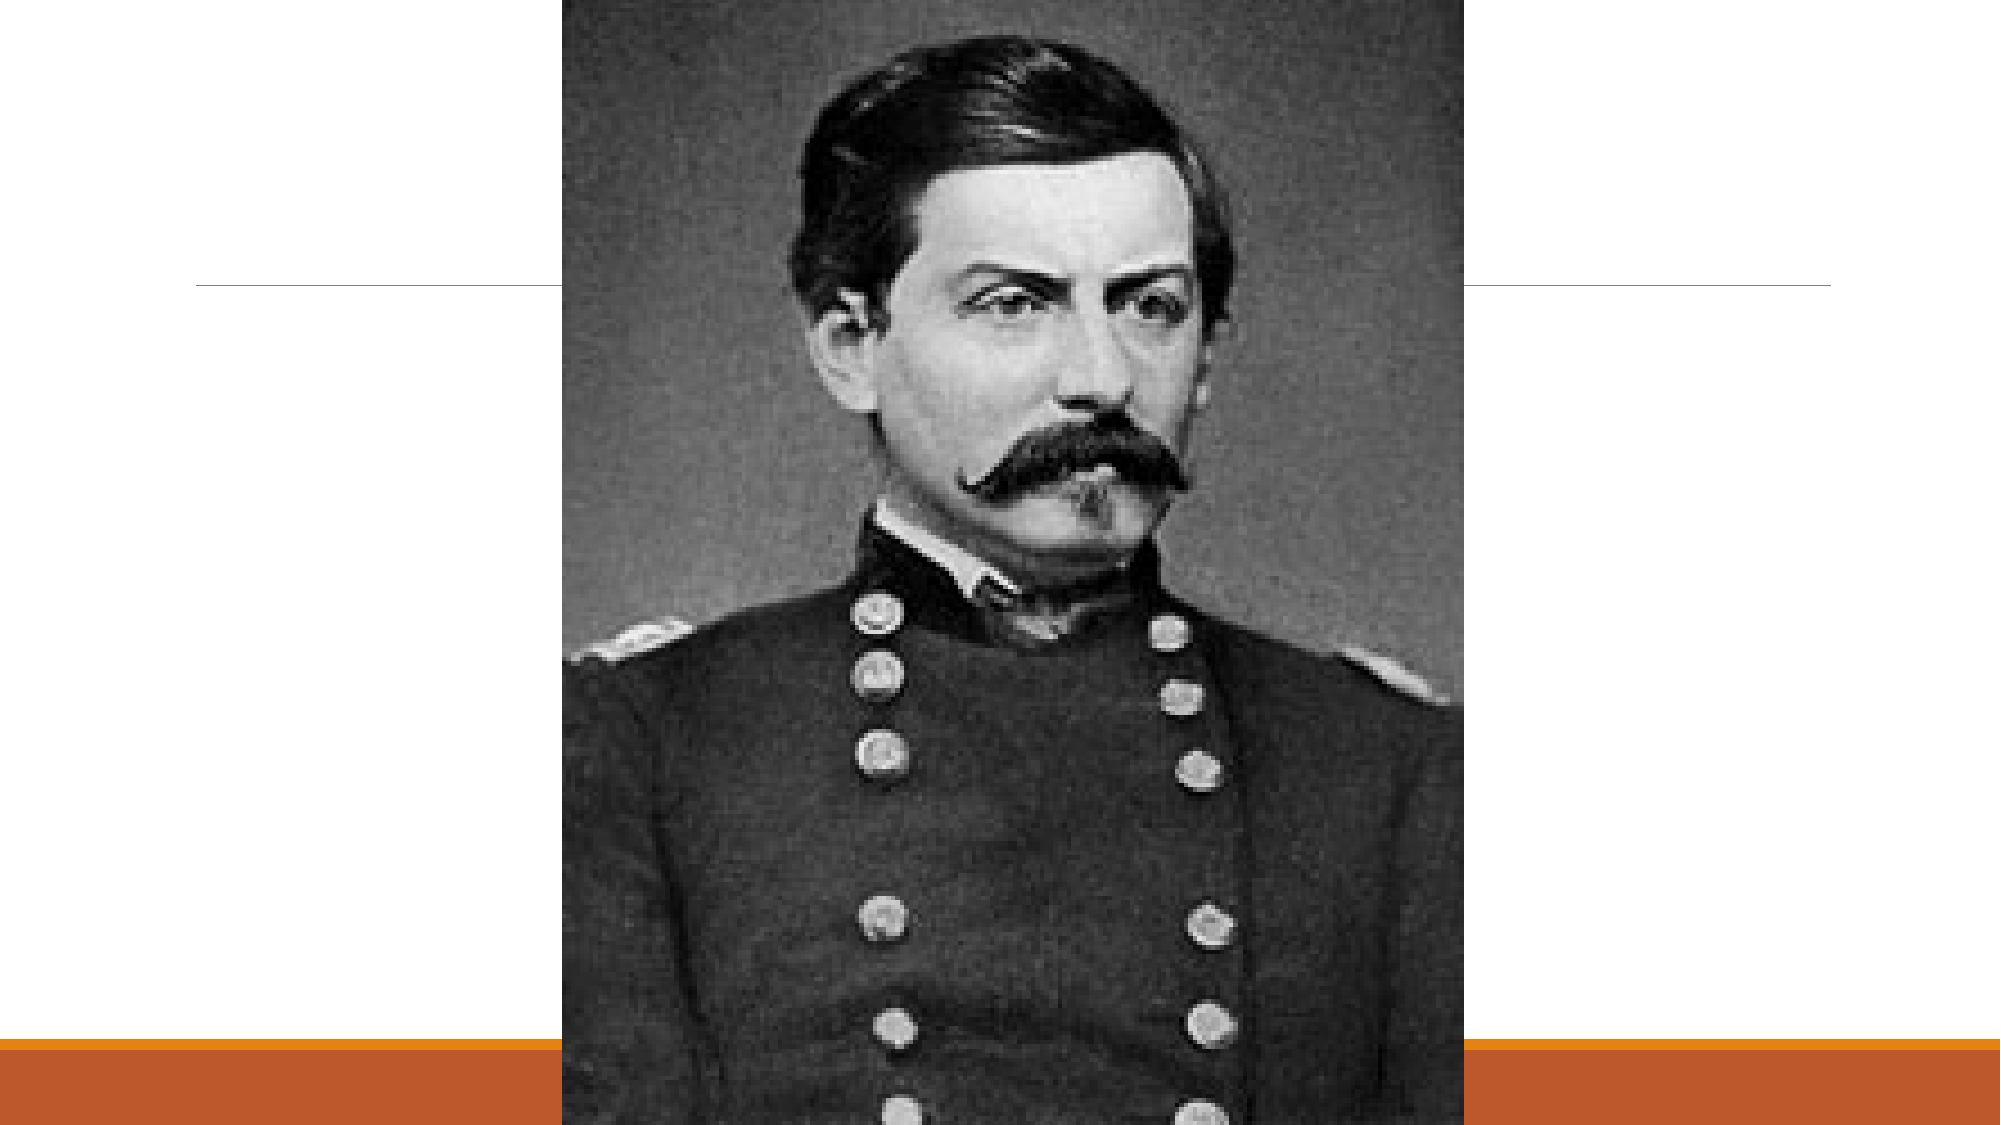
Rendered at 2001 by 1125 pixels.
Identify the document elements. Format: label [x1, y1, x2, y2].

picture [561, 0, 1464, 1125]
